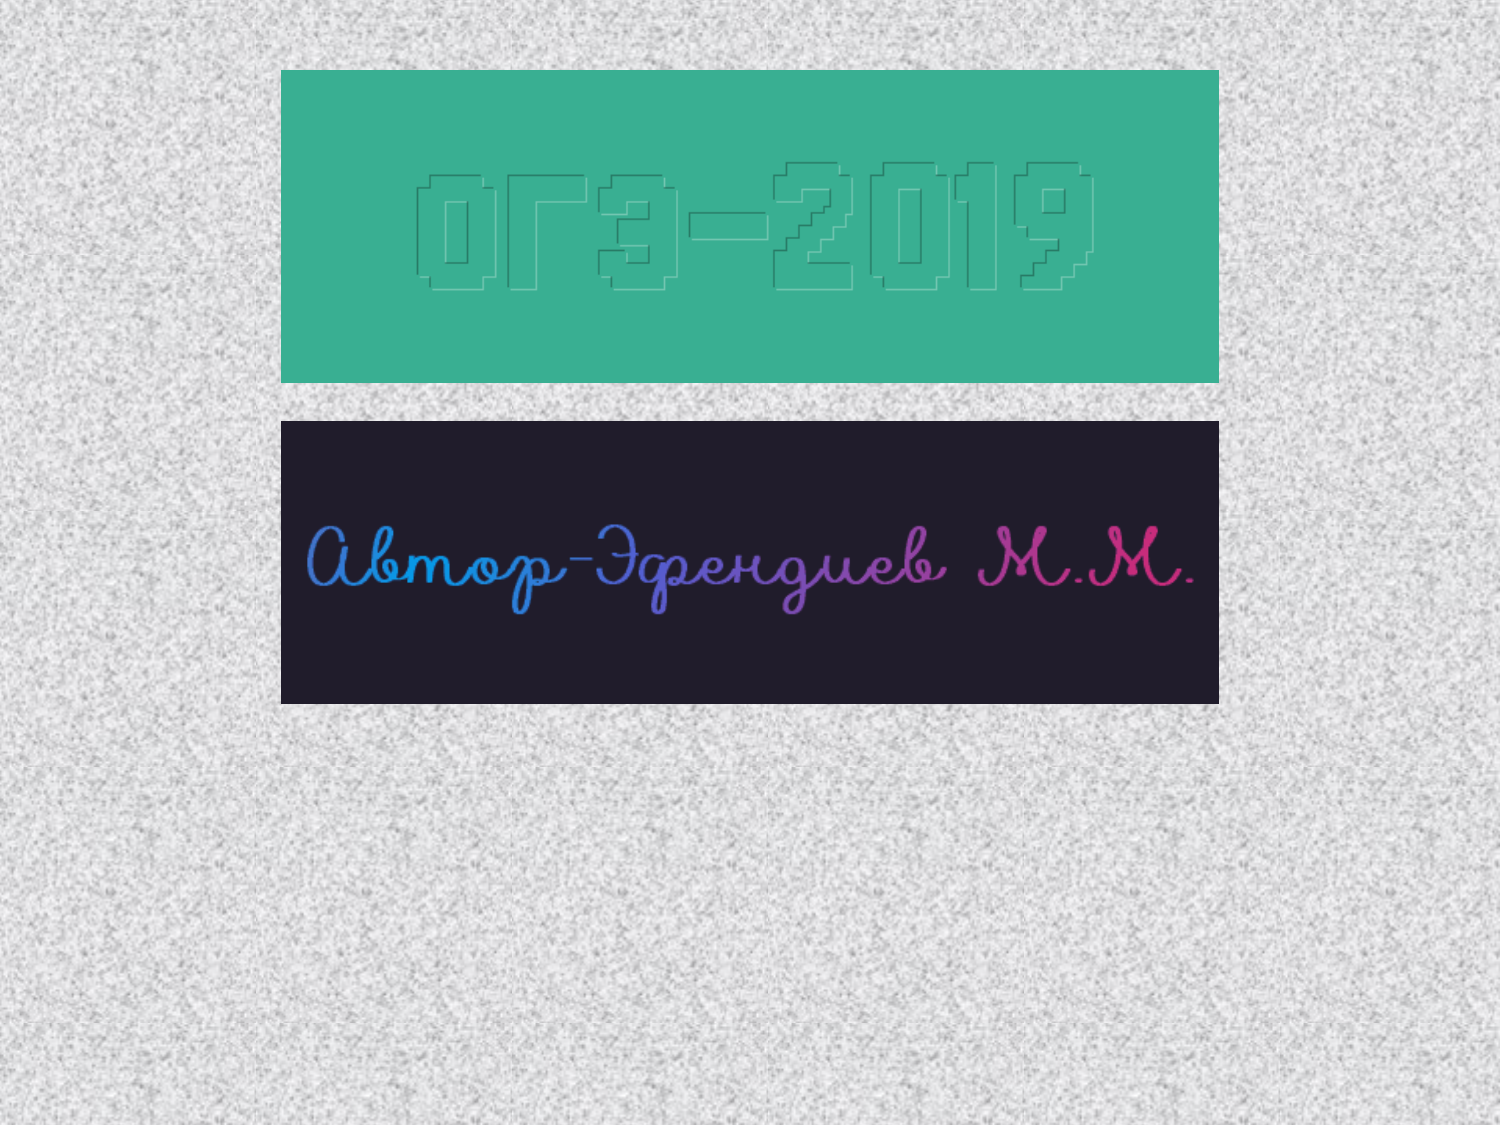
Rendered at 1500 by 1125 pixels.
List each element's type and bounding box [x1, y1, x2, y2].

picture [280, 70, 1219, 384]
picture [281, 421, 1219, 704]
